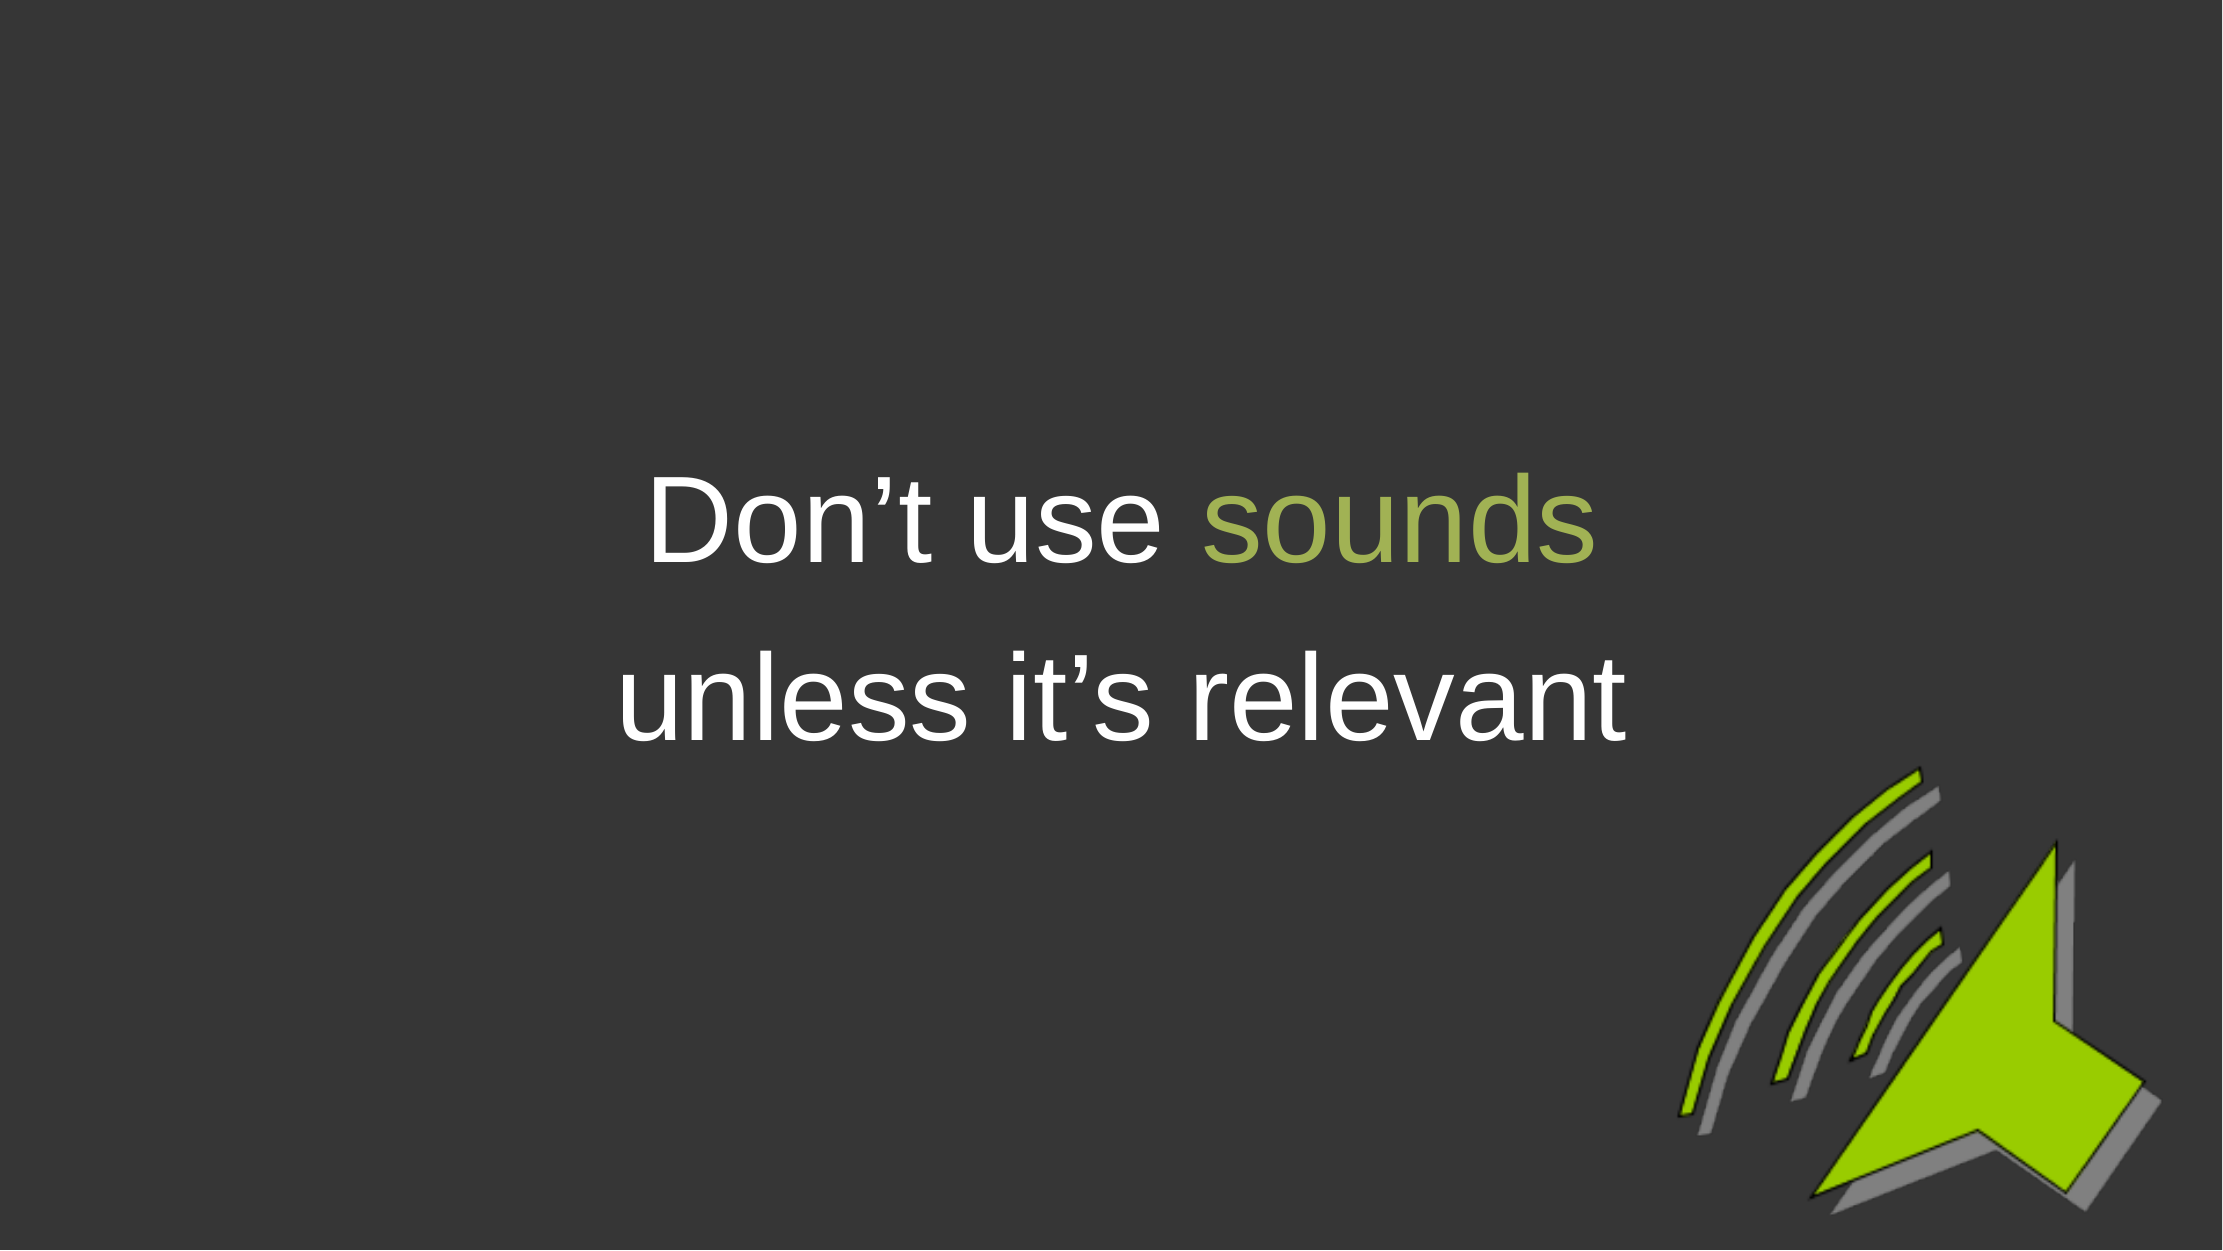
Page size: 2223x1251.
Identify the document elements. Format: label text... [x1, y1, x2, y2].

title Don’t use sounds unless it’s relevant [136, 408, 2108, 766]
picture [1676, 765, 2165, 1218]
